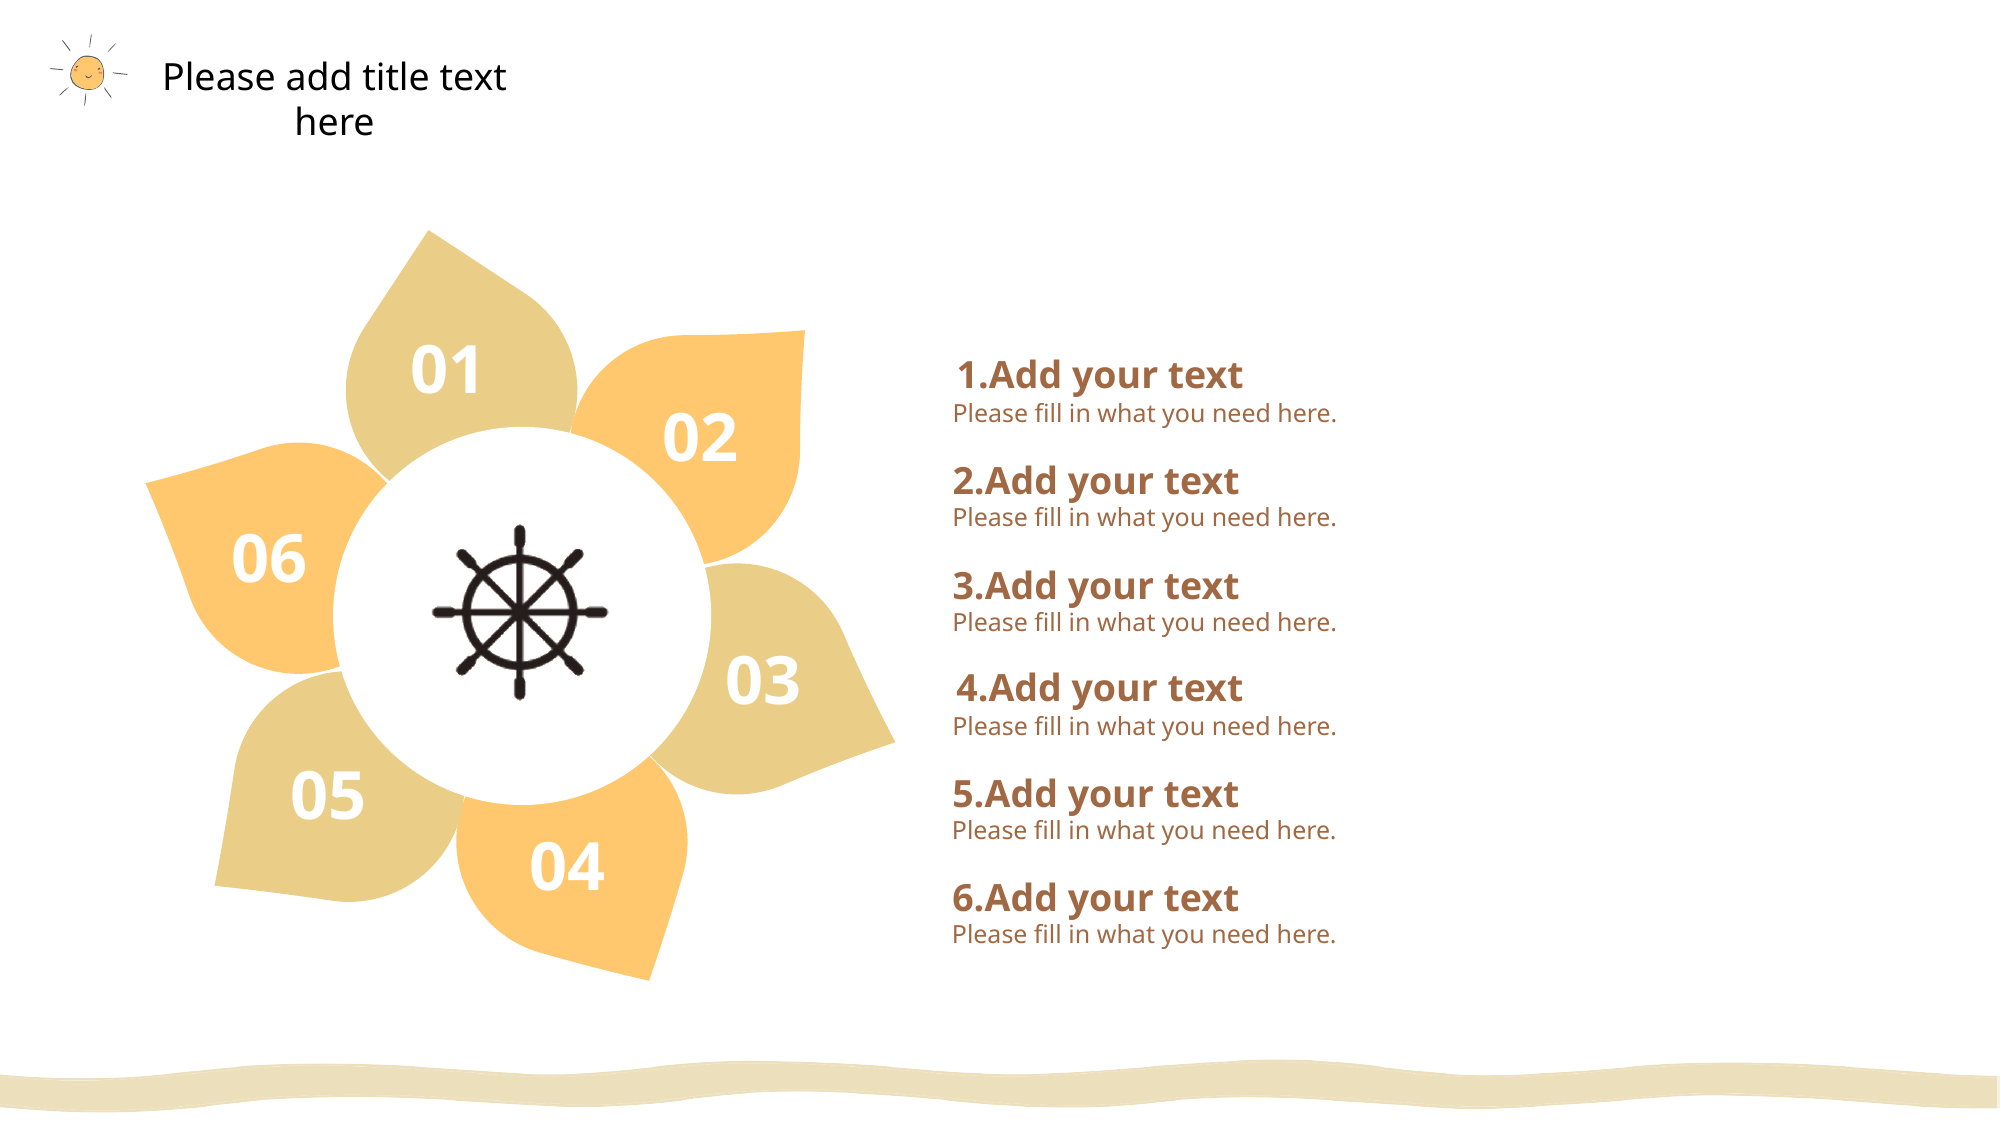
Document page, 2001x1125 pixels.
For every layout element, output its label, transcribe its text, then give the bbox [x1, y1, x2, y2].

picture [49, 33, 128, 107]
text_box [569, 335, 800, 566]
text_box 5.Add your text [937, 762, 1410, 823]
text_box [415, 506, 569, 671]
text_box 4.Add your text [941, 656, 1414, 716]
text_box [345, 274, 578, 506]
text_box [465, 566, 621, 726]
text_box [182, 442, 415, 674]
text_box Please fill in what you need here. [937, 390, 1821, 435]
text_box Please fill in what you need here. [937, 702, 1821, 748]
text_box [232, 671, 465, 902]
text_box Please fill in what you need here. [937, 806, 1821, 852]
picture [424, 515, 617, 709]
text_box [456, 726, 688, 958]
text_box 1.Add your text [941, 343, 1415, 404]
text_box 3.Add your text [937, 554, 1410, 614]
text_box 2.Add your text [937, 450, 1410, 510]
text_box Please fill in what you need here. [937, 911, 1821, 956]
text_box Please fill in what you need here. [937, 598, 1821, 644]
text_box Please add title text here [117, 45, 552, 151]
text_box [621, 563, 853, 795]
picture [0, 1049, 2000, 1125]
text_box 6.Add your text [937, 866, 1410, 927]
text_box Please fill in what you need here. [937, 494, 1821, 539]
